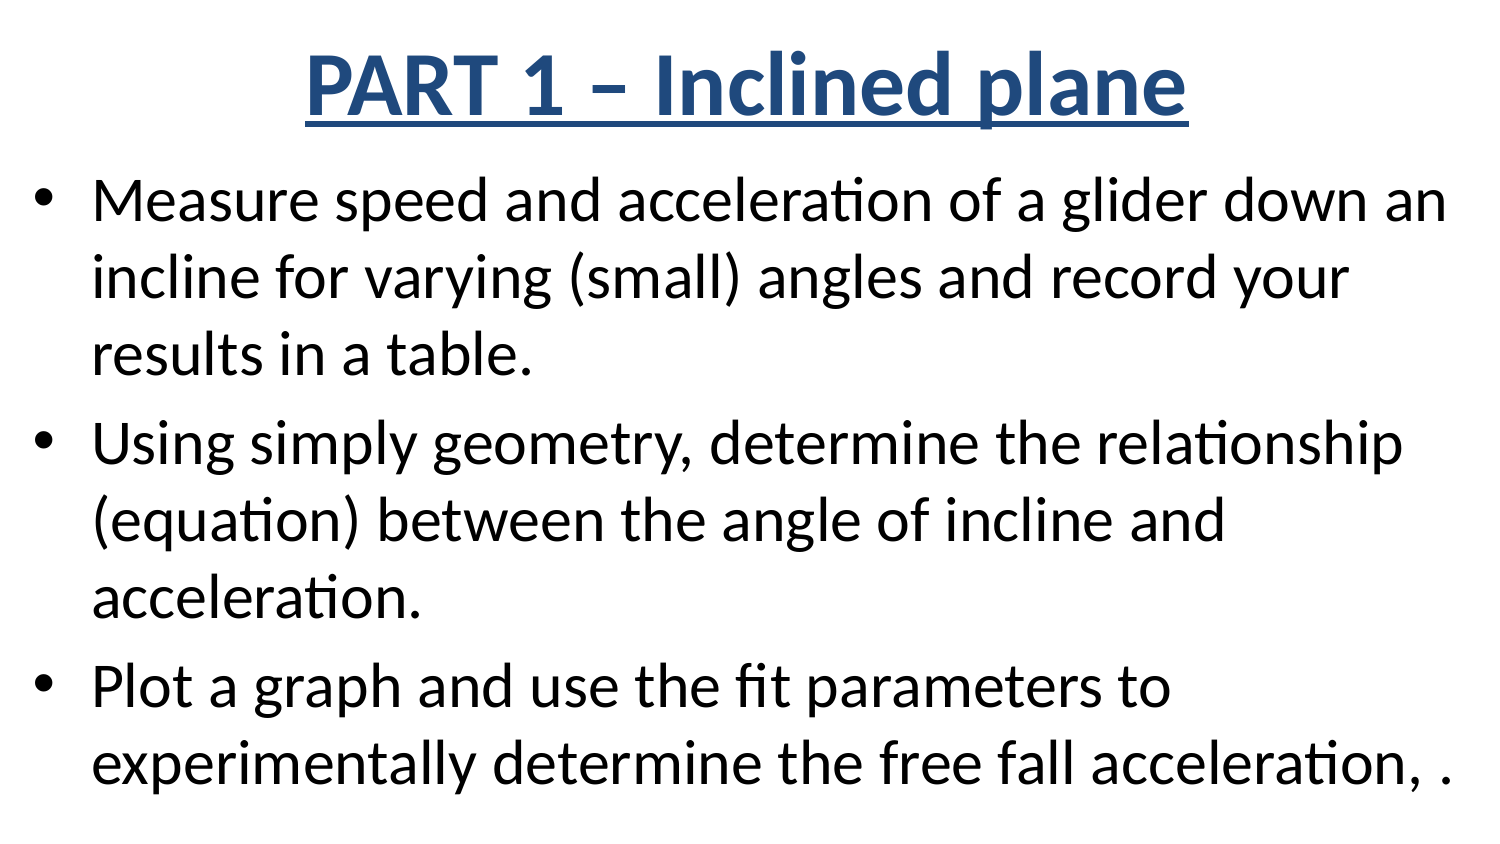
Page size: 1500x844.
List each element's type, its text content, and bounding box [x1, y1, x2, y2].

title PART 1 – Inclined plane [11, 8, 1483, 149]
